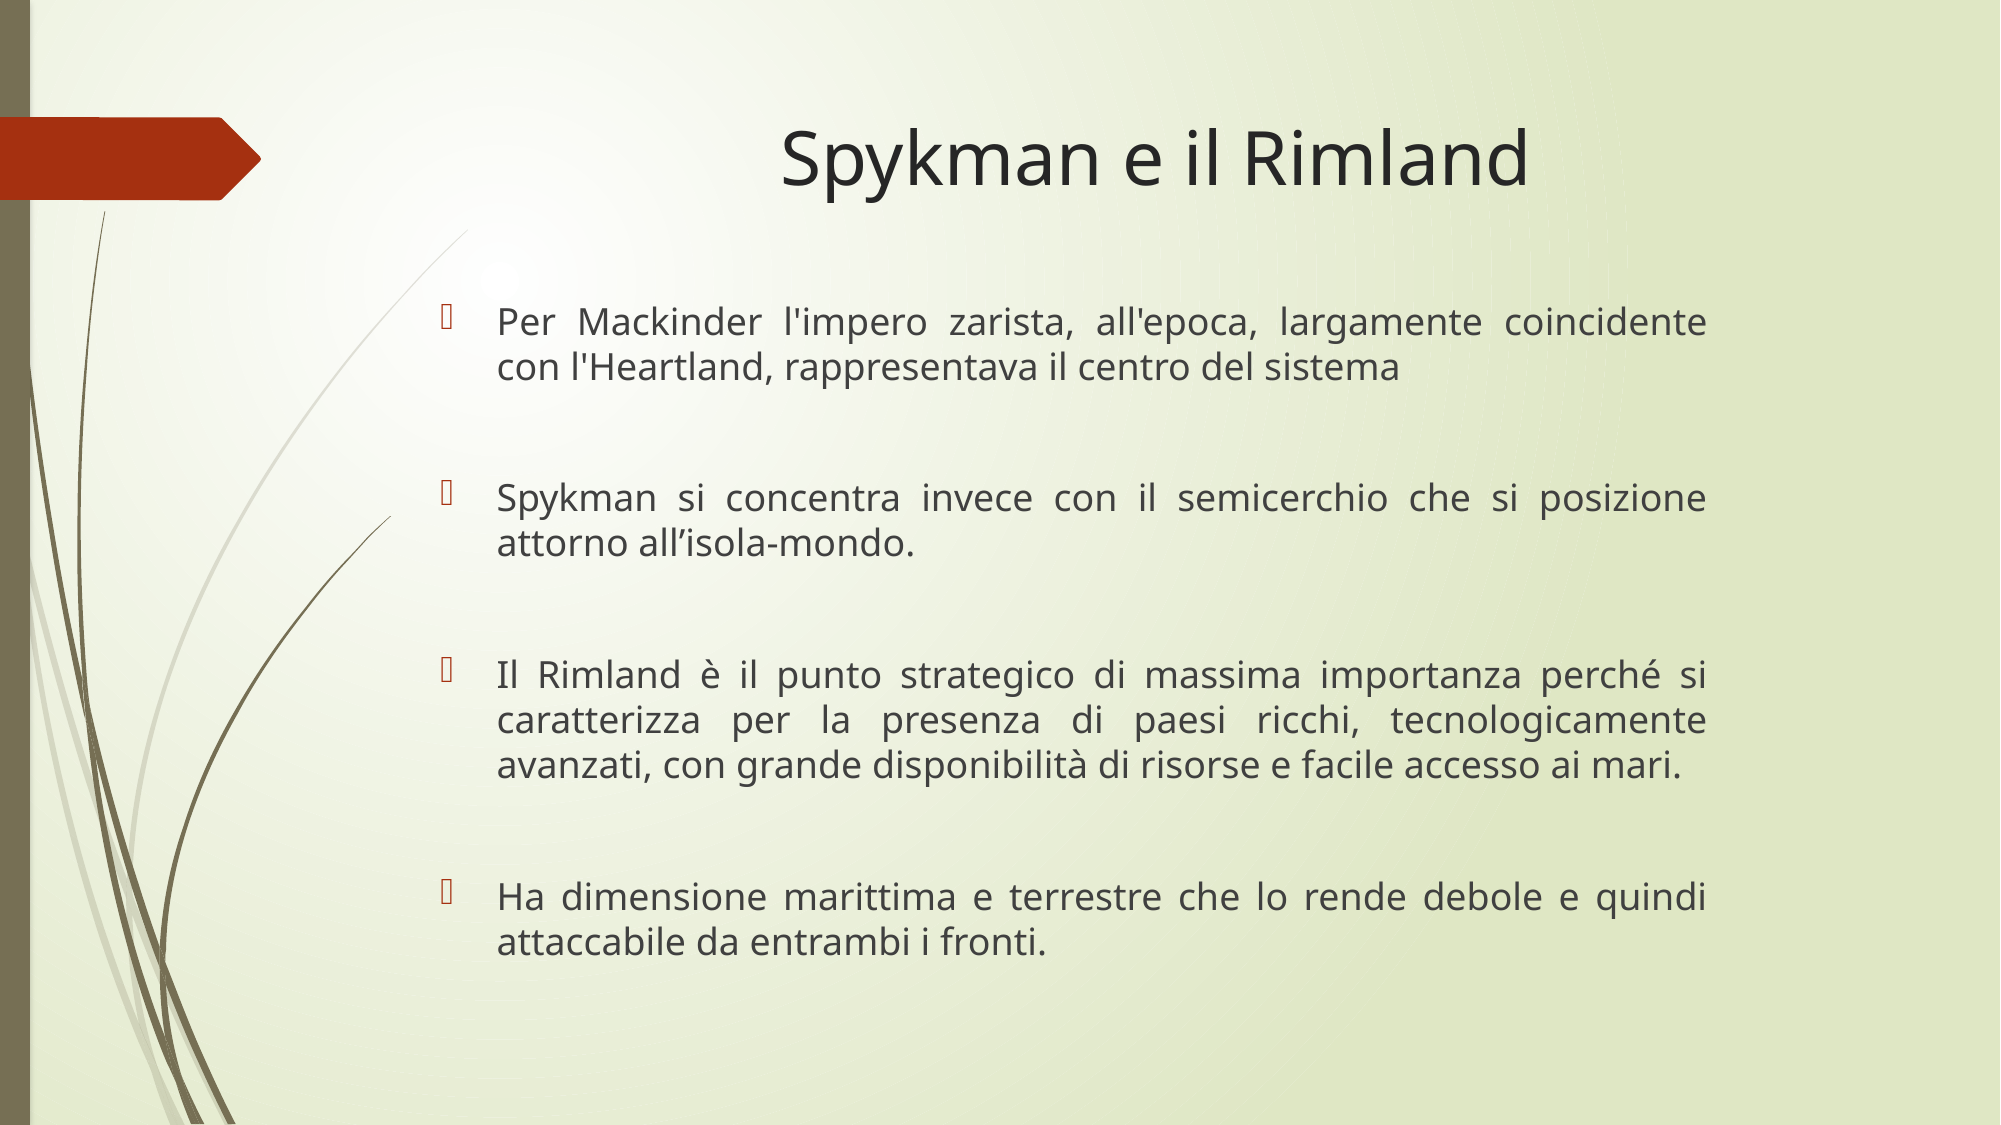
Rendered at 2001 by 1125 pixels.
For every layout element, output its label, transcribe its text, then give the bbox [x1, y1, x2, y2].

title Spykman e il Rimland [425, 102, 1888, 313]
list Per Mackinder l'impero zarista, all'epoca, largamente coincidente con l'Heartland, rappresentava il centro del sistema Spykman si concentra invece con il semicerchio che si posizione attorno all’isola-mondo. Il Rimland è il punto strategico di massima importanza perché si caratterizza per la presenza di paesi ricchi, tecnologicamente avanzati, con grande disponibilità di risorse e facile accesso ai mari. Ha dimensione marittima e terrestre che lo rende debole e quindi attaccabile da entrambi i fronti. [425, 290, 1724, 1023]
